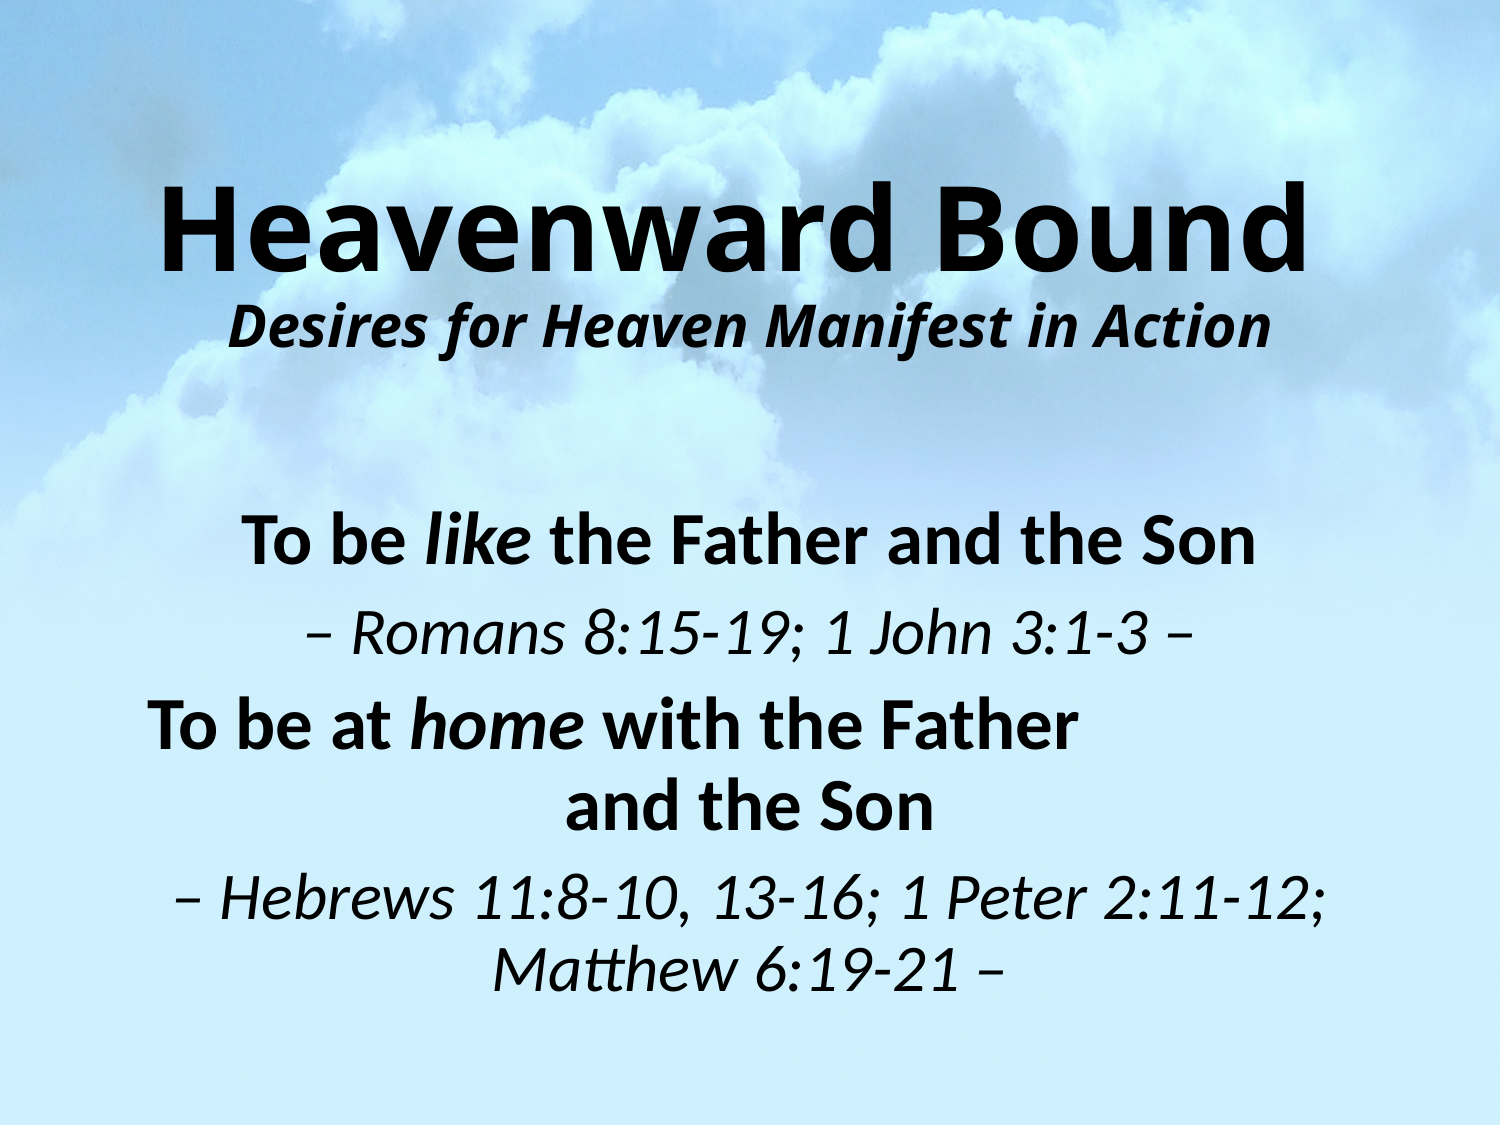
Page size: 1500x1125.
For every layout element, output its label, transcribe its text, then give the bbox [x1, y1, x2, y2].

list To be like the Father and the Son – Romans 8:15-19; 1 John 3:1-3 – To be at home with the Father and the Son – Hebrews 11:8-10, 13-16; 1 Peter 2:11-12; Matthew 6:19-21 – [103, 299, 1397, 1014]
title Heavenward Bound Desires for Heaven Manifest in Action [103, 119, 1397, 299]
picture [0, 0, 1500, 1125]
